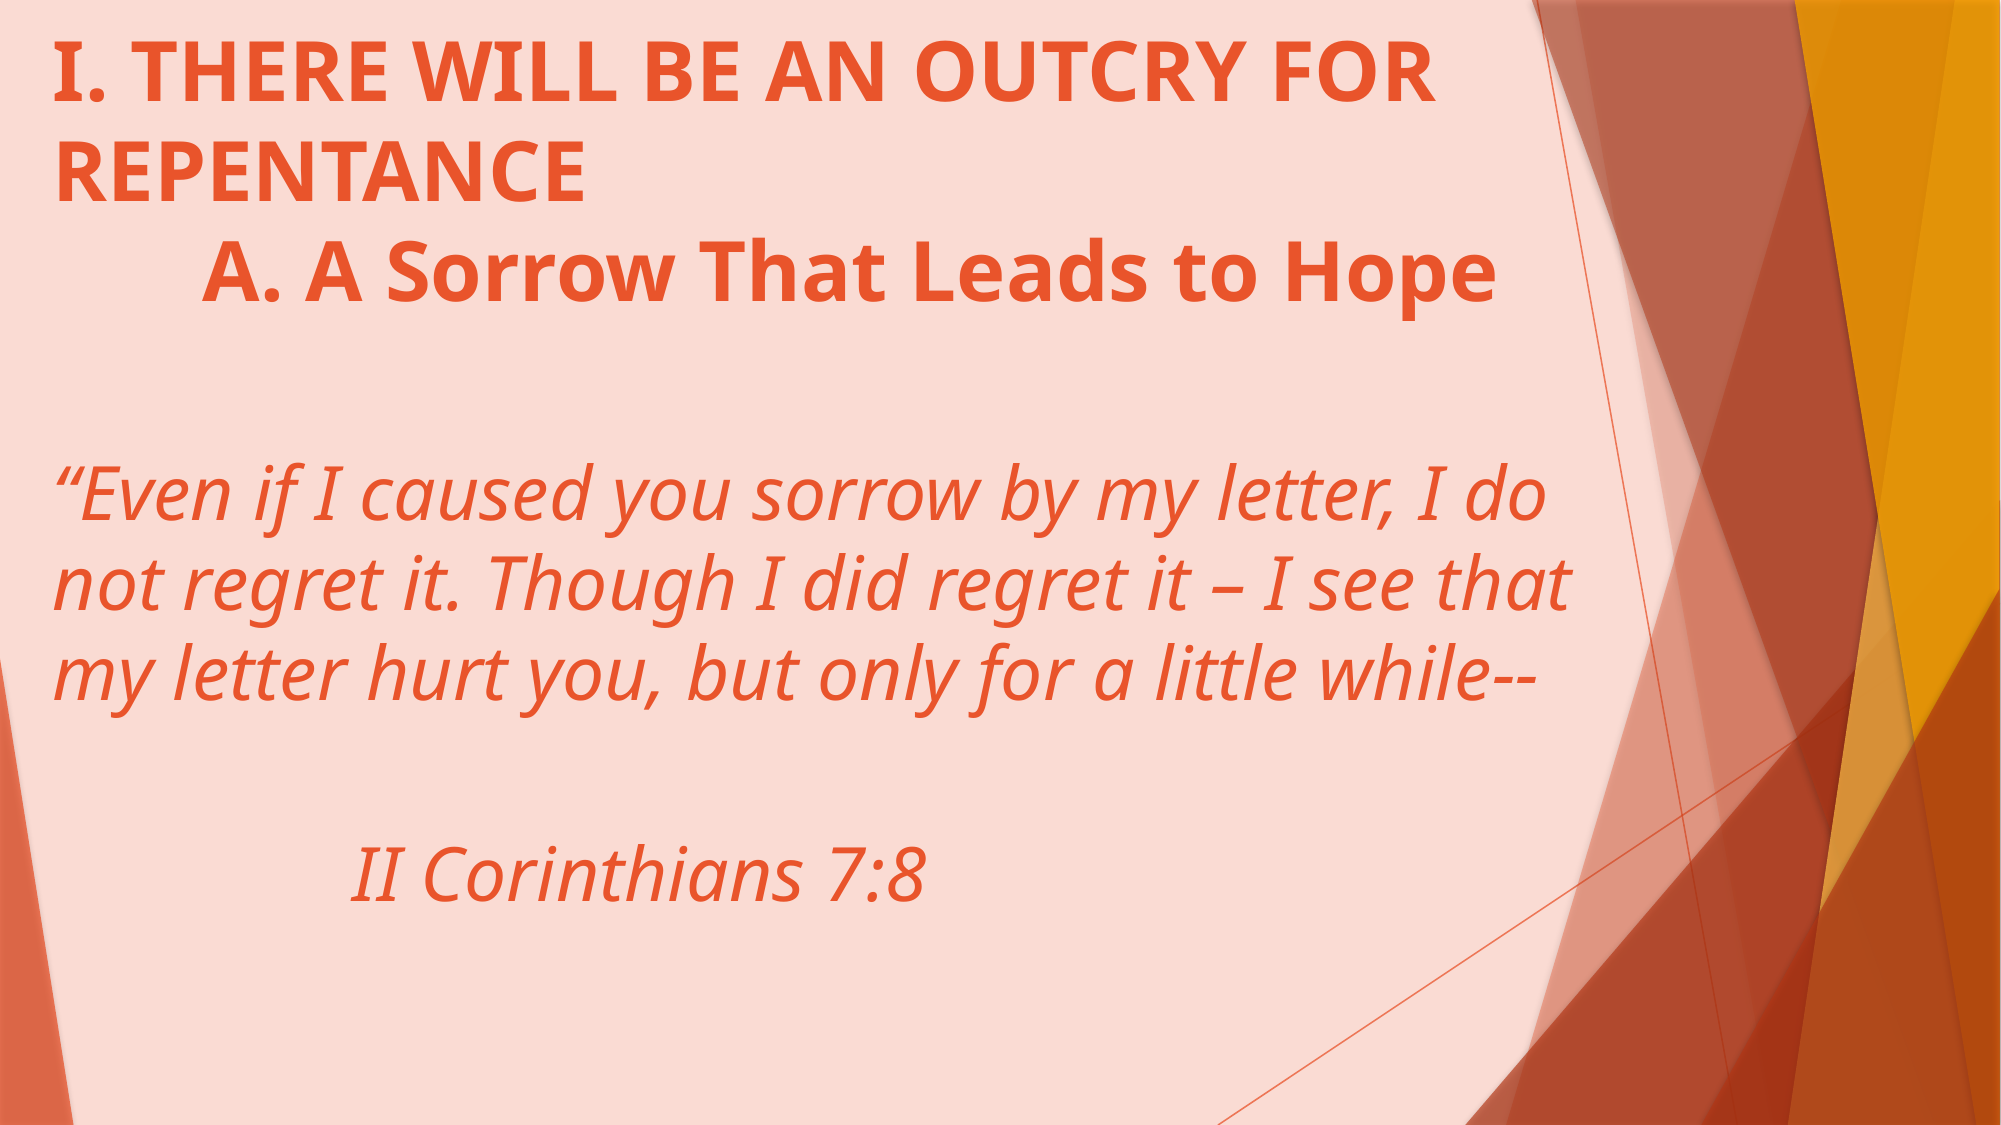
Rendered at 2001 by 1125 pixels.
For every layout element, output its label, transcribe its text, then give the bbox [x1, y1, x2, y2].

title I. THERE WILL BE AN OUTCRY FOR REPENTANCE A. A Sorrow That Leads to Hope [37, 10, 1576, 188]
list “Even if I caused you sorrow by my letter, I do not regret it. Though I did regret it – I see that my letter hurt you, but only for a little while-- II Corinthians 7:8 [37, 437, 1640, 979]
